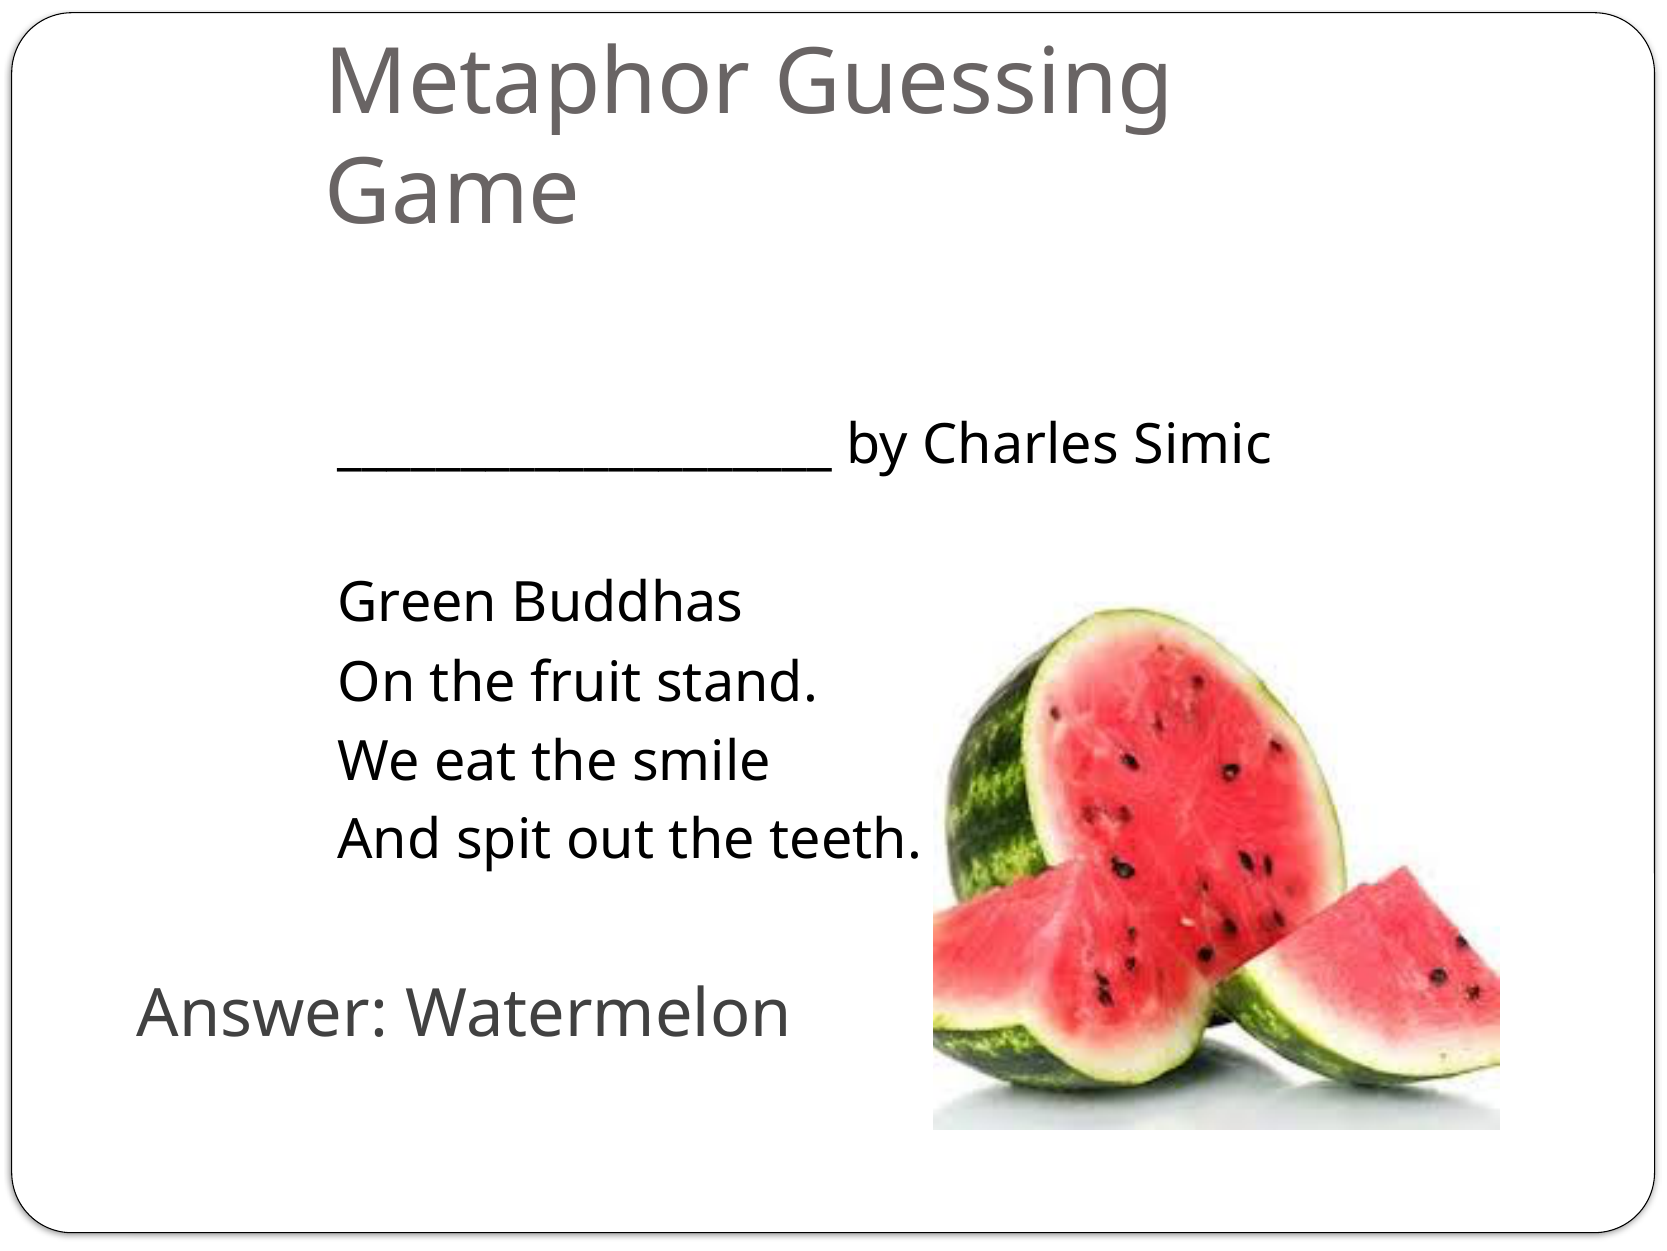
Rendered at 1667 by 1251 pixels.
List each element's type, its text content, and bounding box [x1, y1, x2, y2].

text_box Answer: Watermelon [58, 962, 871, 1058]
list ____________________ by Charles Simic Green Buddhas On the fruit stand. We eat the smile And spit out the teeth. [320, 399, 1350, 888]
picture [932, 562, 1501, 1130]
title Metaphor Guessing Game [308, 50, 1363, 259]
